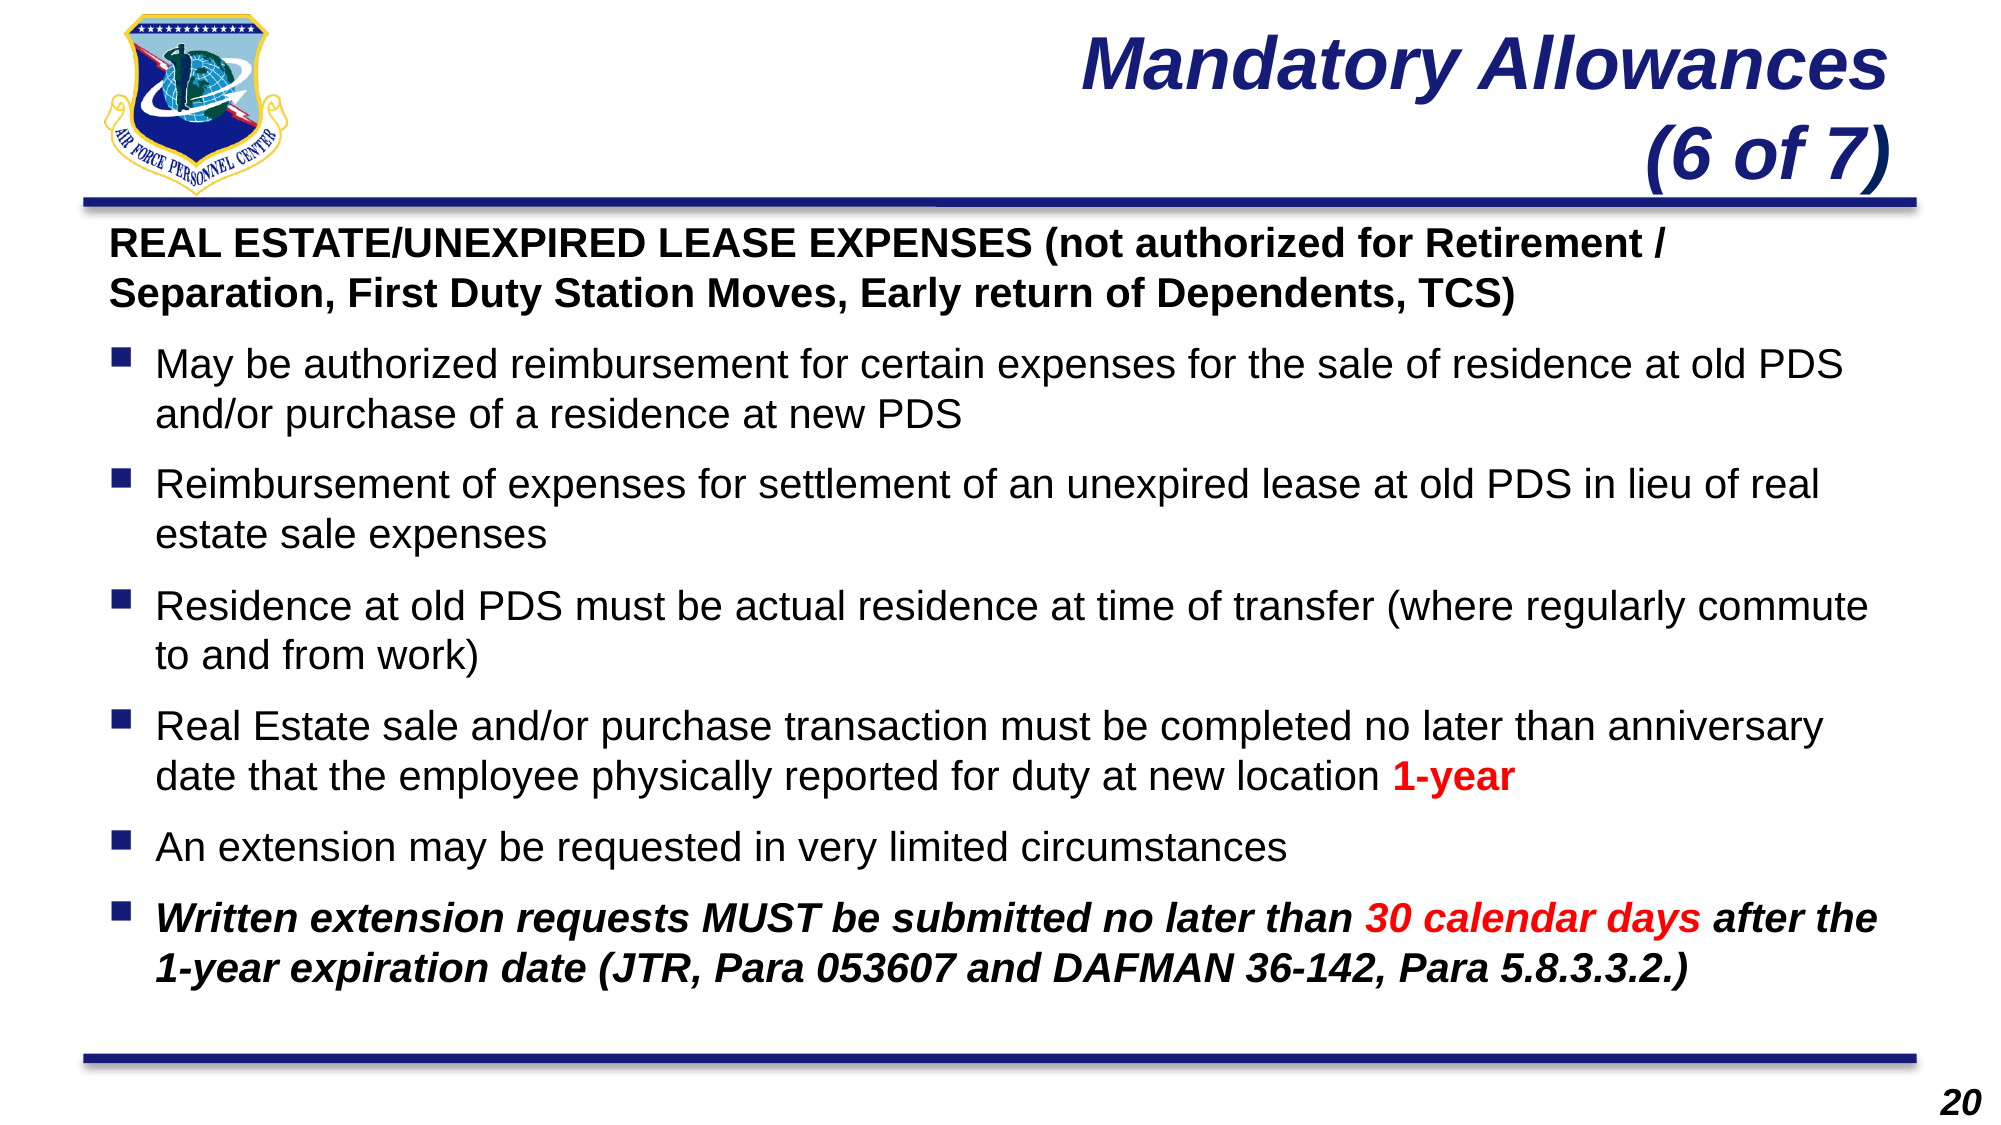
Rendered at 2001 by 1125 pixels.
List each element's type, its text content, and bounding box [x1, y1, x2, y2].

slide_number 20 [1746, 1070, 1998, 1121]
title Mandatory Allowances (6 of 7) [786, 24, 1907, 184]
list REAL ESTATE/UNEXPIRED LEASE EXPENSES (not authorized for Retirement / Separation, First Duty Station Moves, Early return of Dependents, TCS) May be authorized reimbursement for certain expenses for the sale of residence at old PDS and/or purchase of a residence at new PDS Reimbursement of expenses for settlement of an unexpired lease at old PDS in lieu of real estate sale expenses Residence at old PDS must be actual residence at time of transfer (where regularly commute to and from work) Real Estate sale and/or purchase transaction must be completed no later than anniversary date that the employee physically reported for duty at new location 1-year An extension may be requested in very limited circumstances Written extension requests MUST be submitted no later than 30 calendar days after the 1-year expiration date (JTR, Para 053607 and DAFMAN 36-142, Para 5.8.3.3.2.) [93, 208, 1907, 1046]
picture [104, 14, 288, 199]
